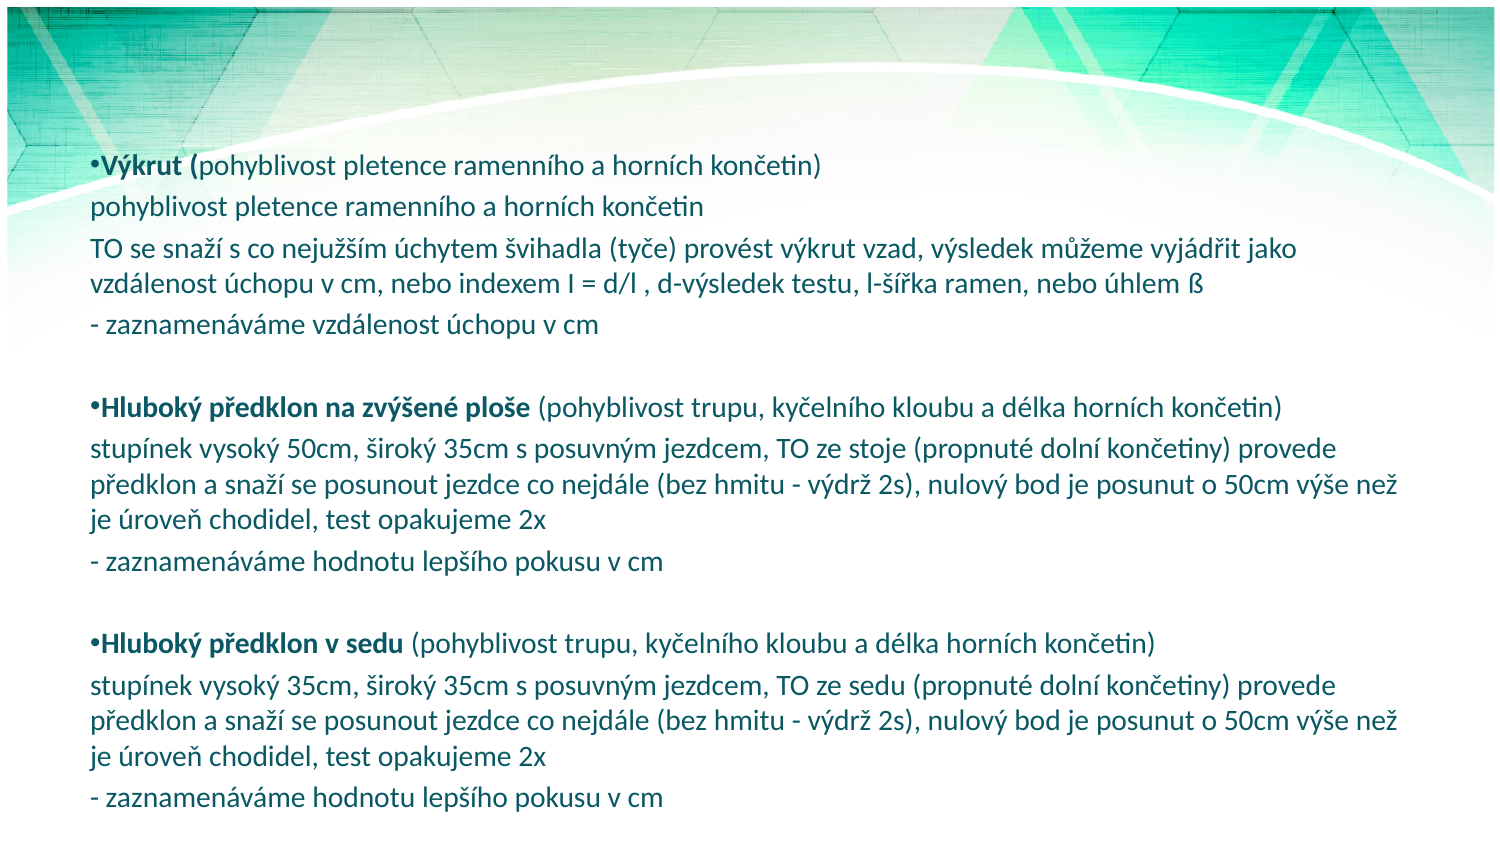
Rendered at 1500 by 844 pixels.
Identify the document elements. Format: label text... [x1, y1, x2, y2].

list Výkrut (pohyblivost pletence ramenního a horních končetin) pohyblivost pletence ramenního a horních končetin TO se snaží s co nejužším úchytem švihadla (tyče) provést výkrut vzad, výsledek můžeme vyjádřit jako vzdálenost úchopu v cm, nebo indexem I = d/l , d-výsledek testu, l-šířka ramen, nebo úhlem ß - zaznamenáváme vzdálenost úchopu v cm Hluboký předklon na zvýšené ploše (pohyblivost trupu, kyčelního kloubu a délka horních končetin) stupínek vysoký 50cm, široký 35cm s posuvným jezdcem, TO ze stoje (propnuté dolní končetiny) provede předklon a snaží se posunout jezdce co nejdále (bez hmitu - výdrž 2s), nulový bod je posunut o 50cm výše než je úroveň chodidel, test opakujeme 2x - zaznamenáváme hodnotu lepšího pokusu v cm Hluboký předklon v sedu (pohyblivost trupu, kyčelního kloubu a délka horních končetin) stupínek vysoký 35cm, široký 35cm s posuvným jezdcem, TO ze sedu (propnuté dolní končetiny) provede předklon a snaží se posunout jezdce co nejdále (bez hmitu - výdrž 2s), nulový bod je posunut o 50cm výše než je úroveň chodidel, test opakujeme 2x - zaznamenáváme hodnotu lepšího pokusu v cm [75, 138, 1425, 824]
picture [0, 0, 1500, 844]
